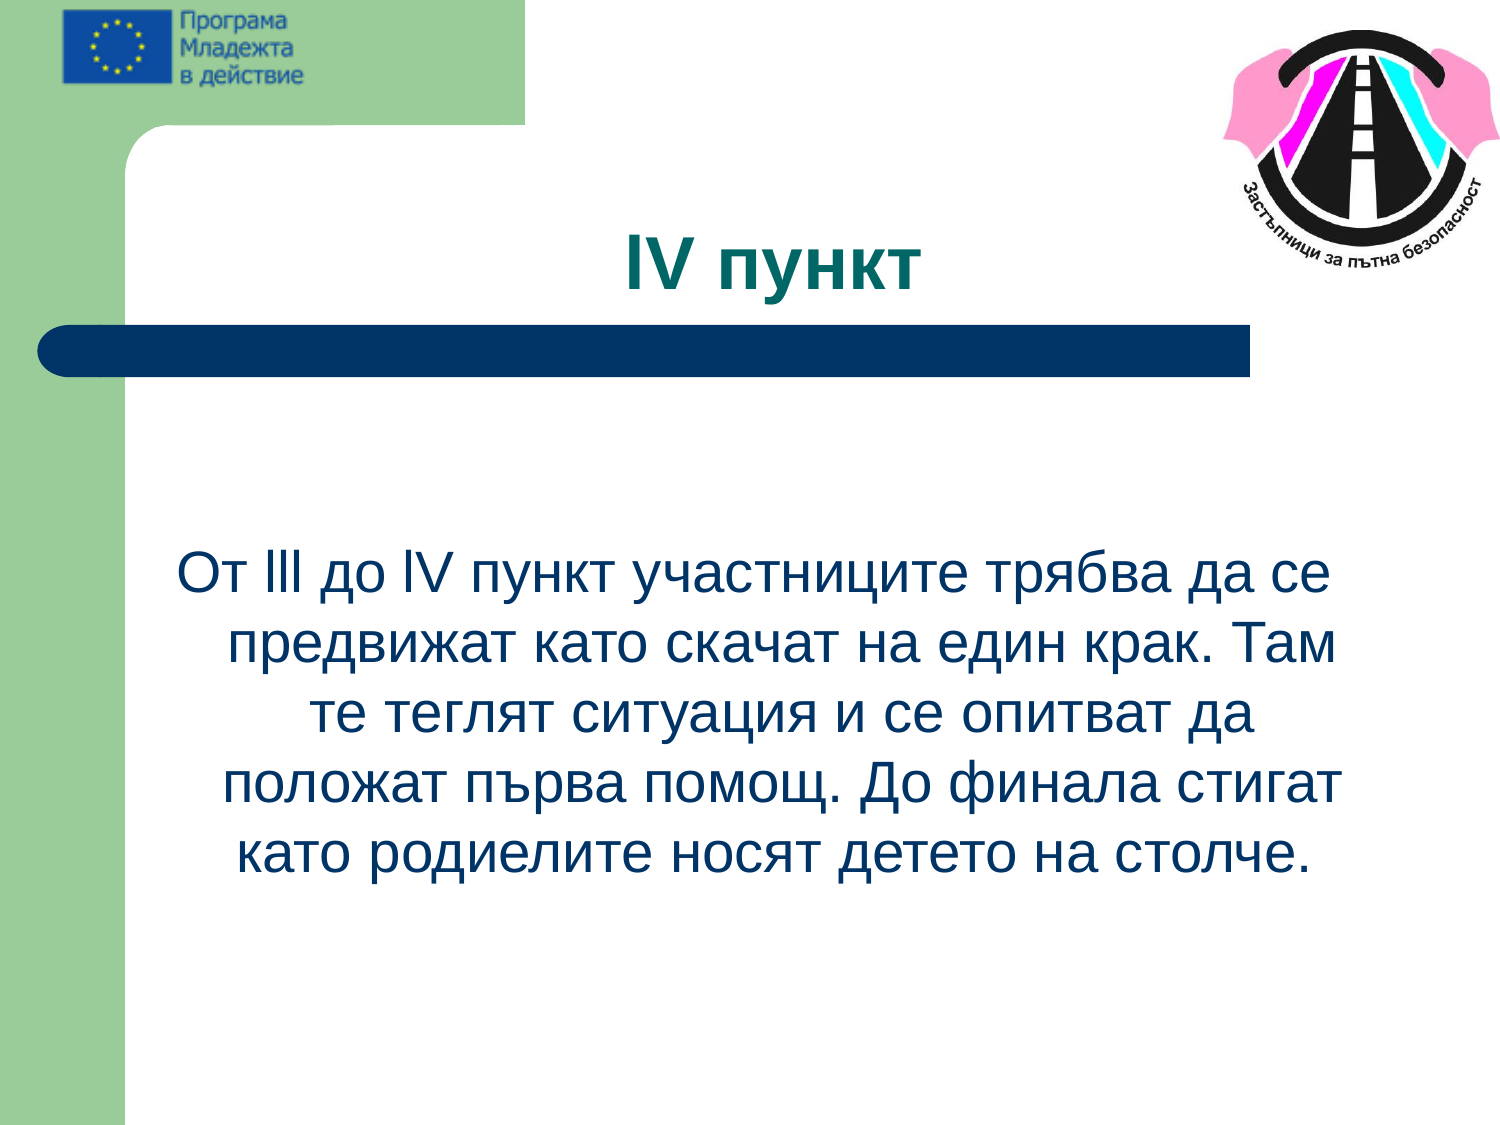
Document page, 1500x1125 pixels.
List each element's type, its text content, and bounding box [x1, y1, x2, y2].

picture [1222, 30, 1500, 268]
picture [53, 0, 420, 110]
list От lll до lV пункт участниците трябва да се предвижат като скачат на един крак. Там те теглят ситуация и се опитват да положат първа помощ. До финала стигат като родиелите носят детето на столче. [123, 527, 1386, 941]
title lV пункт [123, 125, 1424, 313]
